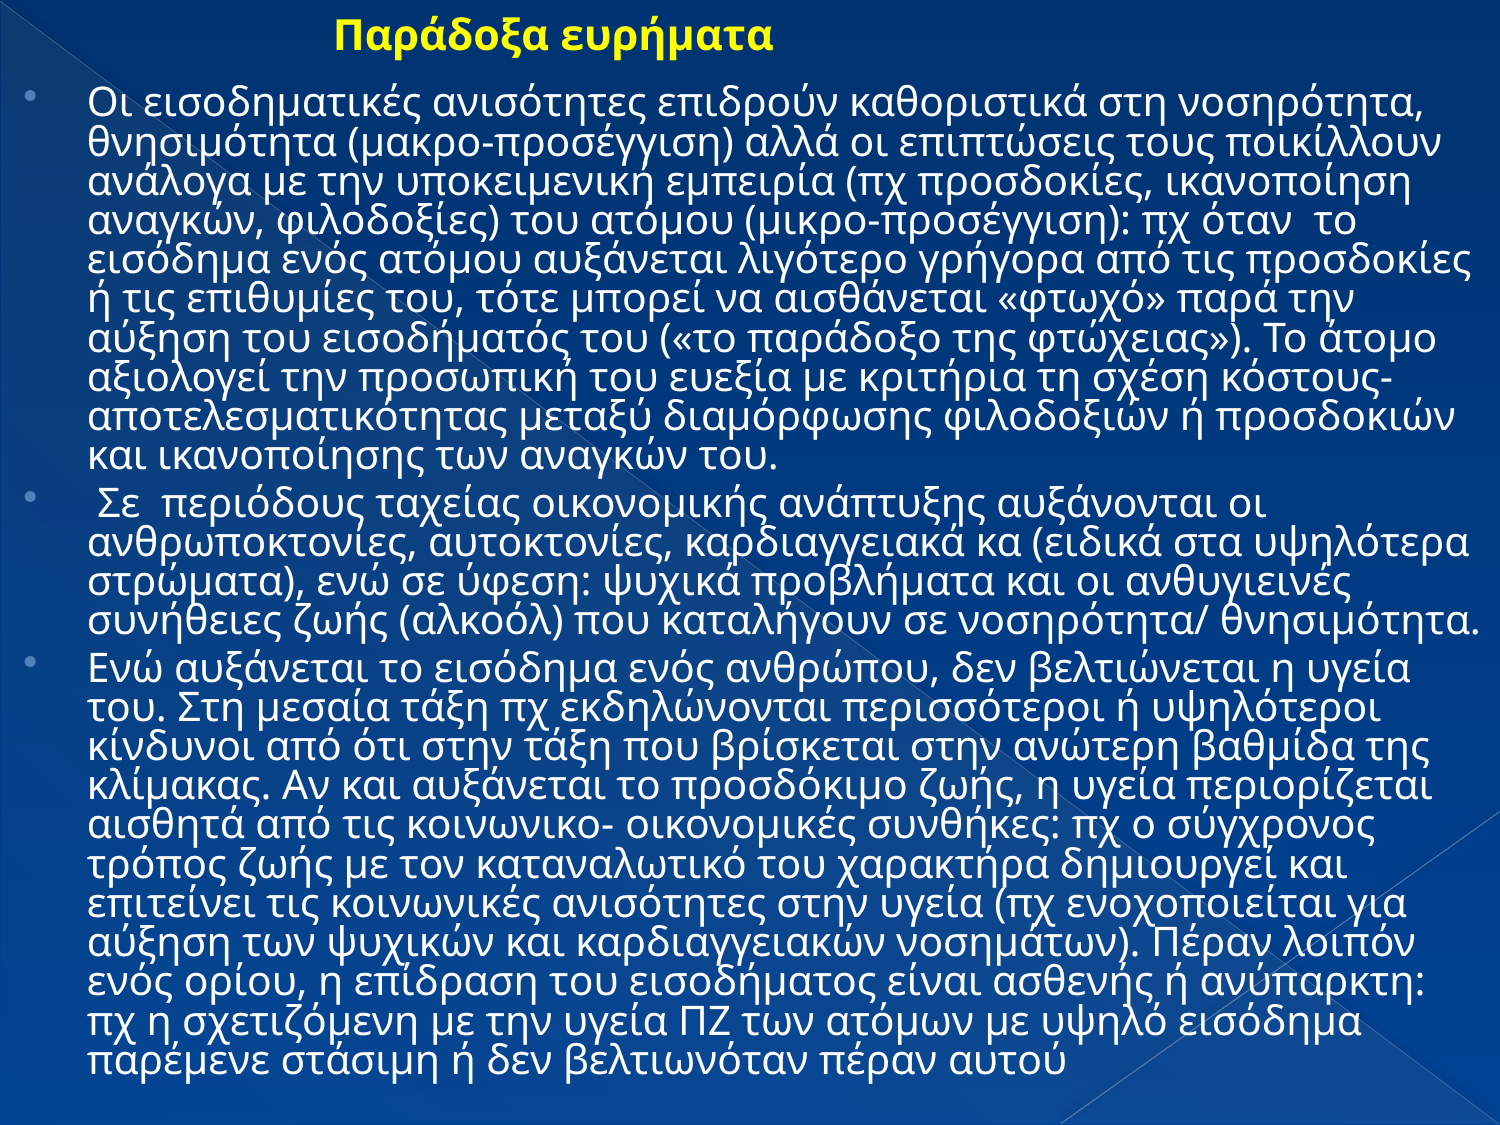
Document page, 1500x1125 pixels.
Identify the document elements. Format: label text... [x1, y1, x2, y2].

title Παράδοξα ευρήματα [242, 0, 1199, 67]
list Οι εισοδηματικές ανισότητες επιδρούν καθοριστικά στη νοσηρότητα, θνησιμότητα (μακρο-προσέγγιση) αλλά οι επιπτώσεις τους ποικίλλουν ανάλογα με την υποκειμενική εμπειρία (πχ προσδοκίες, ικανοποίηση αναγκών, φιλοδοξίες) του ατόμου (μικρο-προσέγγιση): πχ όταν το εισόδημα ενός ατόμου αυξάνεται λιγότερο γρήγορα από τις προσδοκίες ή τις επιθυμίες του, τότε μπορεί να αισθάνεται «φτωχό» παρά την αύξηση του εισοδήματός του («το παράδοξο της φτώχειας»). Το άτομο αξιολογεί την προσωπική του ευεξία με κριτήρια τη σχέση κόστους- αποτελεσματικότητας μεταξύ διαμόρφωσης φιλοδοξιών ή προσδοκιών και ικανοποίησης των αναγκών του. Σε περιόδους ταχείας οικονομικής ανάπτυξης αυξάνονται οι ανθρωποκτονίες, αυτοκτονίες, καρδιαγγειακά κα (ειδικά στα υψηλότερα στρώματα), ενώ σε ύφεση: ψυχικά προβλήματα και οι ανθυγιεινές συνήθειες ζωής (αλκοόλ) που καταλήγουν σε νοσηρότητα/ θνησιμότητα. Ενώ αυξάνεται το εισόδημα ενός ανθρώπου, δεν βελτιώνεται η υγεία του. Στη μεσαία τάξη πχ εκδηλώνονται περισσότεροι ή υψηλότεροι κίνδυνοι από ότι στην τάξη που βρίσκεται στην ανώτερη βαθμίδα της κλίμακας. Αν και αυξάνεται το προσδόκιμο ζωής, η υγεία περιορίζεται αισθητά από τις κοινωνικο- οικονομικές συνθήκες: πχ ο σύγχρονος τρόπος ζωής με τον καταναλωτικό του χαρακτήρα δημιουργεί και επιτείνει τις κοινωνικές ανισότητες στην υγεία (πχ ενοχοποιείται για αύξηση των ψυχικών και καρδιαγγειακών νοσημάτων). Πέραν λοιπόν ενός ορίου, η επίδραση του εισοδήματος είναι ασθενής ή ανύπαρκτη: πχ η σχετιζόμενη με την υγεία ΠΖ των ατόμων με υψηλό εισόδημα παρέμενε στάσιμη ή δεν βελτιωνόταν πέραν αυτού [0, 78, 1500, 1125]
